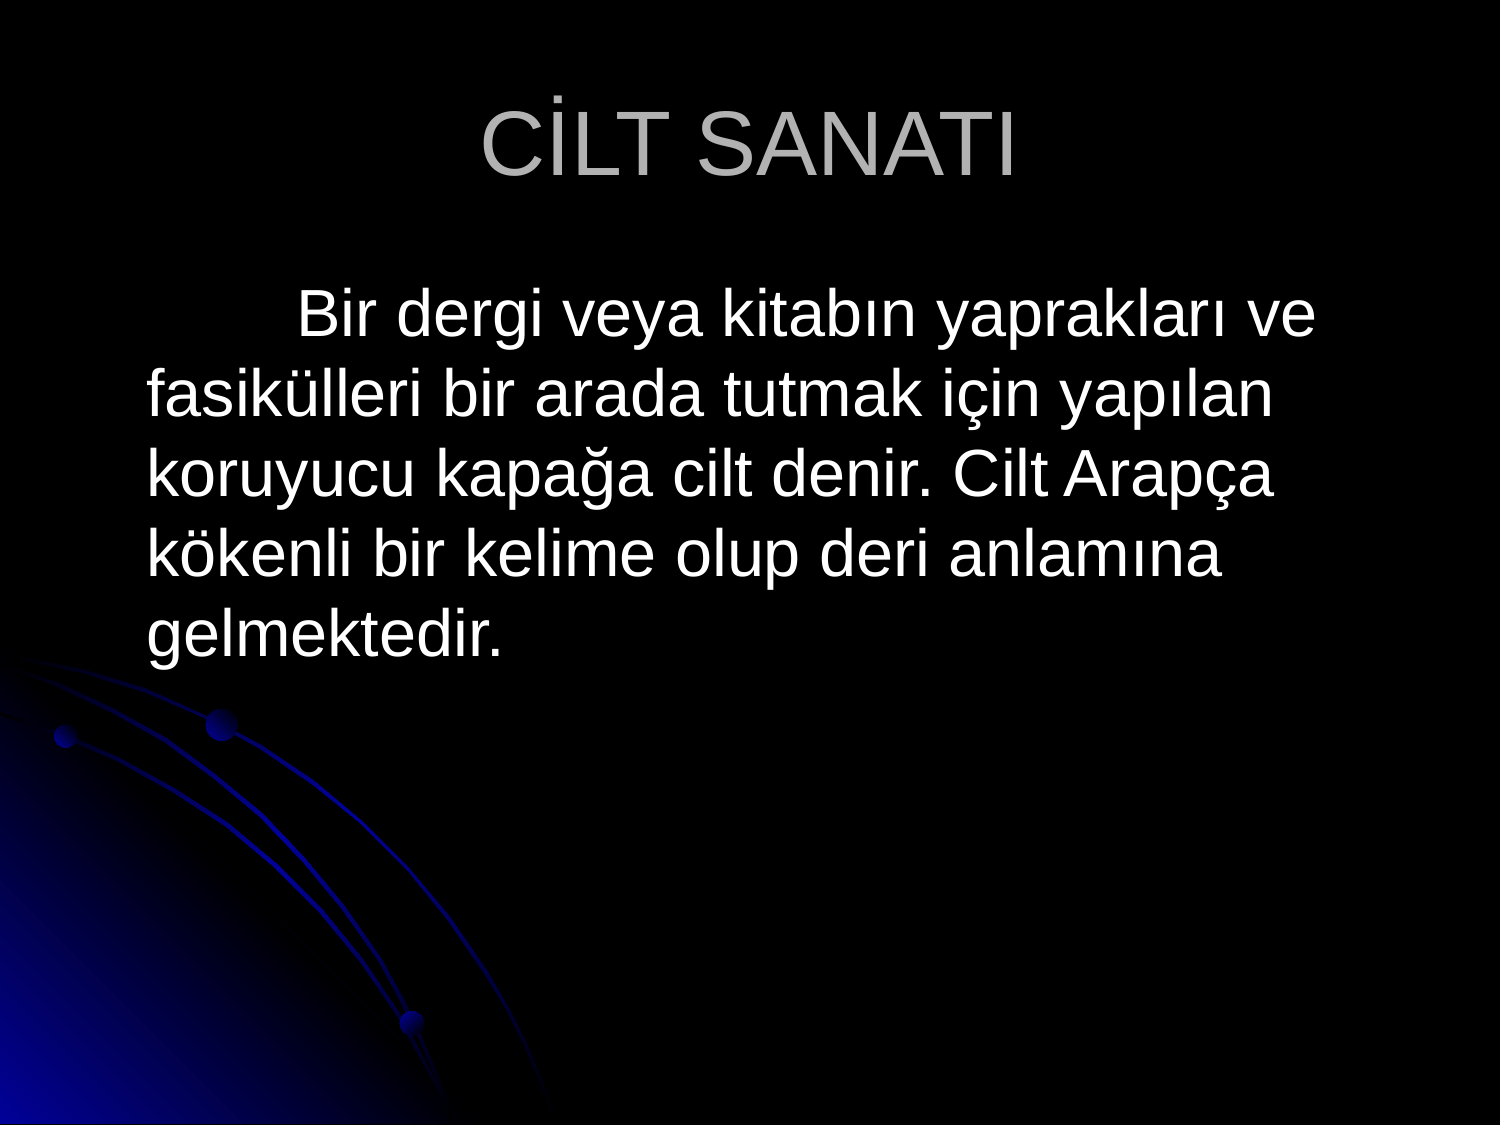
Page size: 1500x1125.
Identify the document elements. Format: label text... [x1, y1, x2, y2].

title CİLT SANATI [75, 45, 1425, 233]
list Bir dergi veya kitabın yaprakları ve fasikülleri bir arada tutmak için yapılan koruyucu kapağa cilt denir. Cilt Arapça kökenli bir kelime olup deri anlamına gelmektedir. [75, 262, 1425, 1006]
